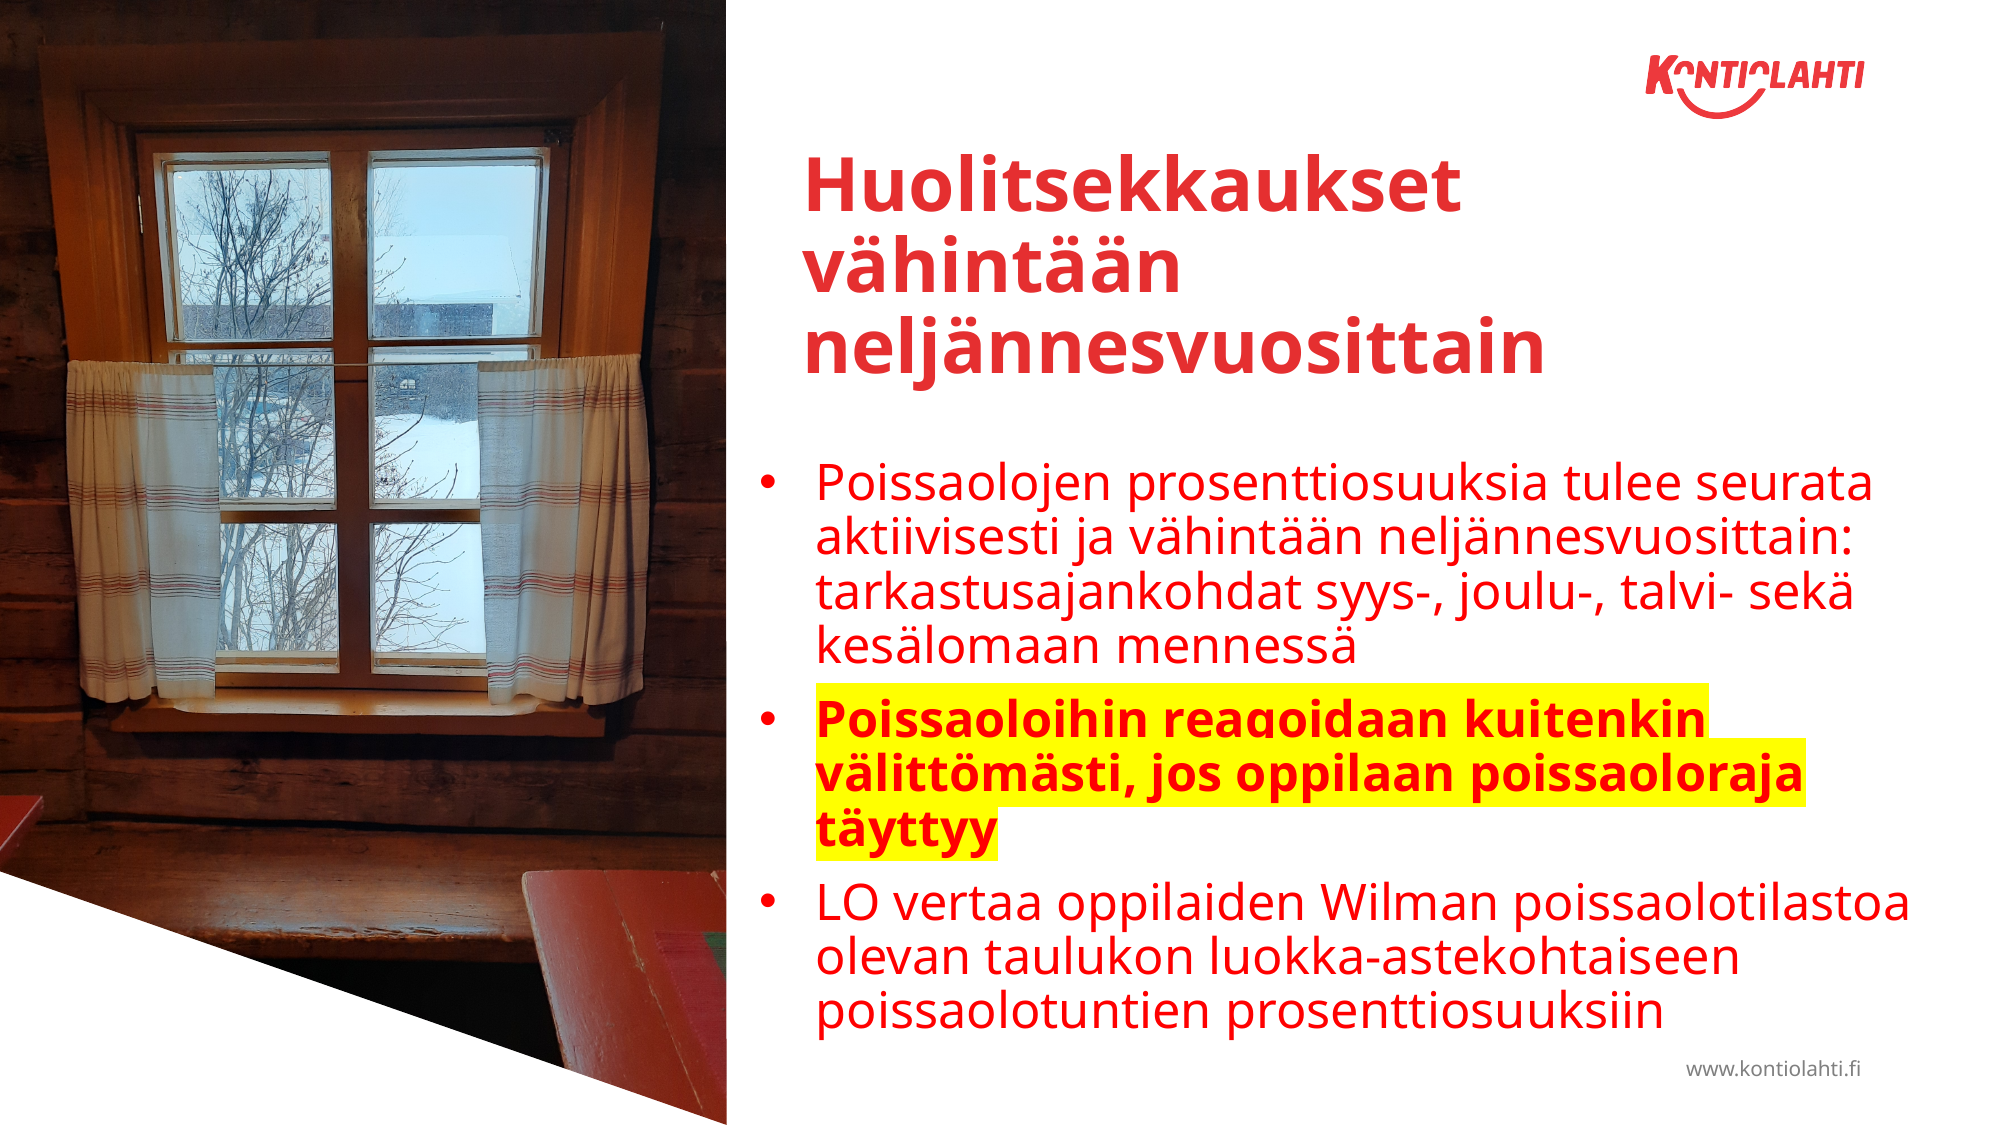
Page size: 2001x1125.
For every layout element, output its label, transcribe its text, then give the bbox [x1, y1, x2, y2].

picture [1624, 41, 1886, 133]
list Poissaolojen prosenttiosuuksia tulee seurata aktiivisesti ja vähintään neljännesvuosittain: tarkastusajankohdat syys-, joulu-, talvi- sekä kesälomaan mennessä Poissaoloihin reagoidaan kuitenkin välittömästi, jos oppilaan poissaoloraja täyttyy LO vertaa oppilaiden Wilman poissaolotilastoa olevan taulukon luokka-astekohtaiseen poissaolotuntien prosenttiosuuksiin [744, 397, 1977, 1056]
title Huolitsekkaukset vähintään neljännesvuosittain [787, 106, 1862, 397]
picture [0, 0, 927, 1125]
